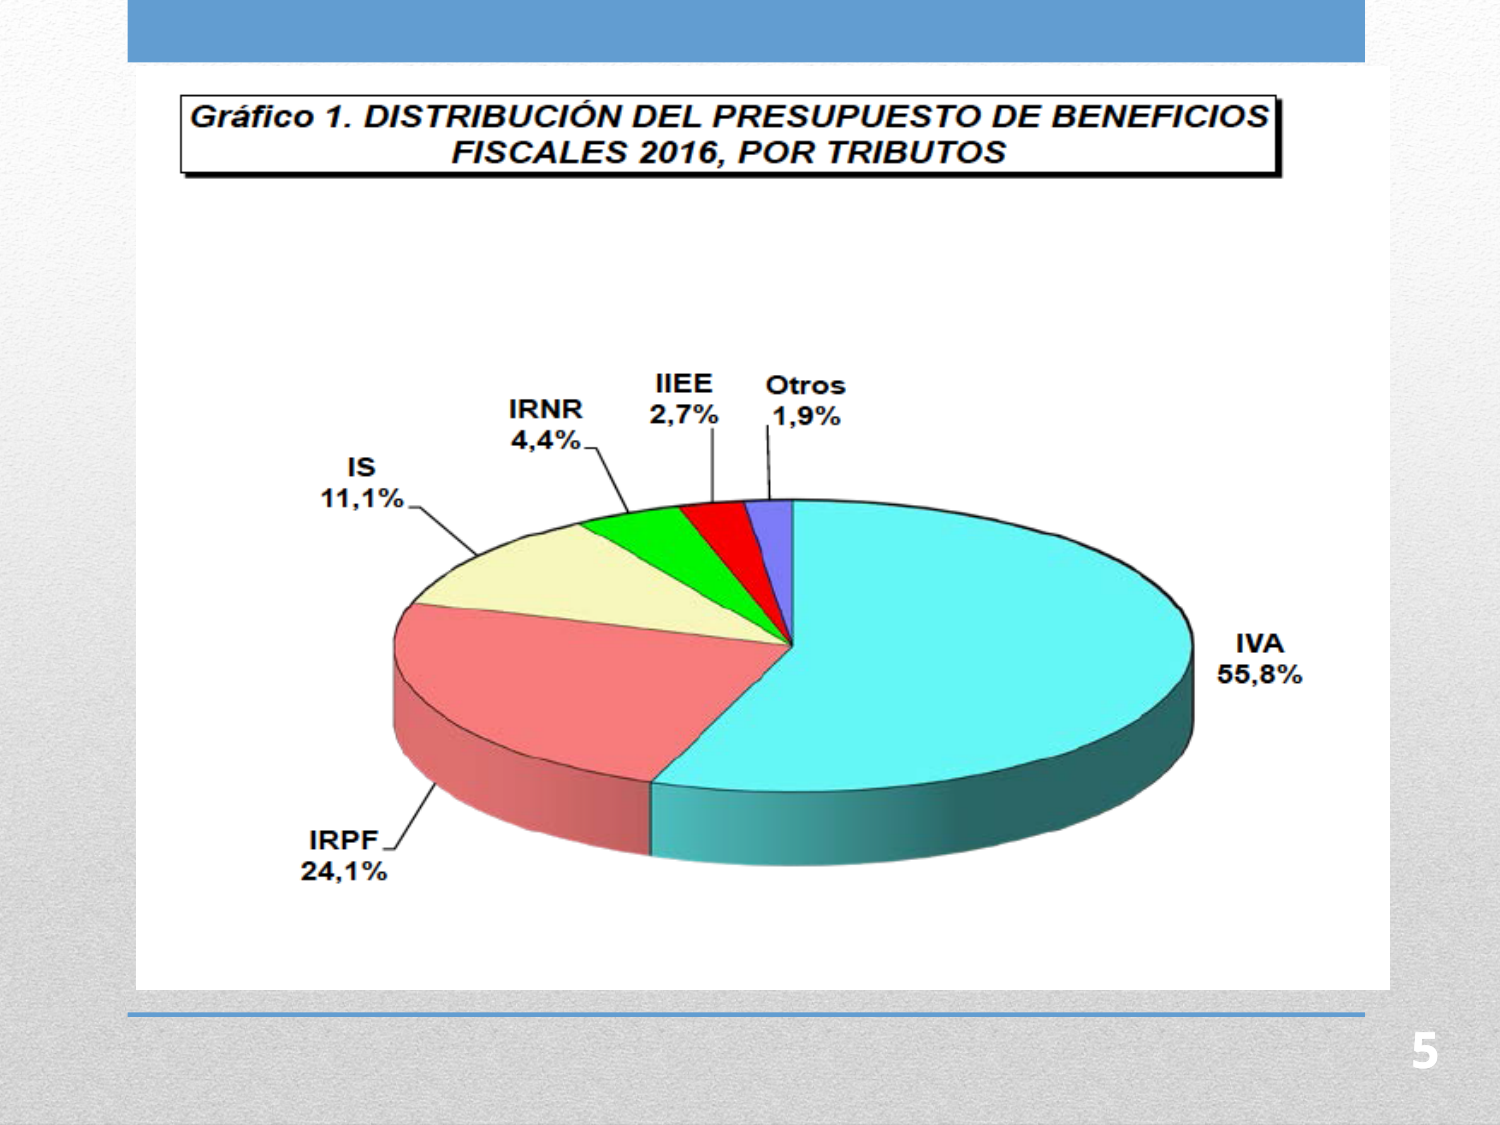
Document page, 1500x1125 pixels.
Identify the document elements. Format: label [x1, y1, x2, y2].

list [99, 65, 1427, 991]
